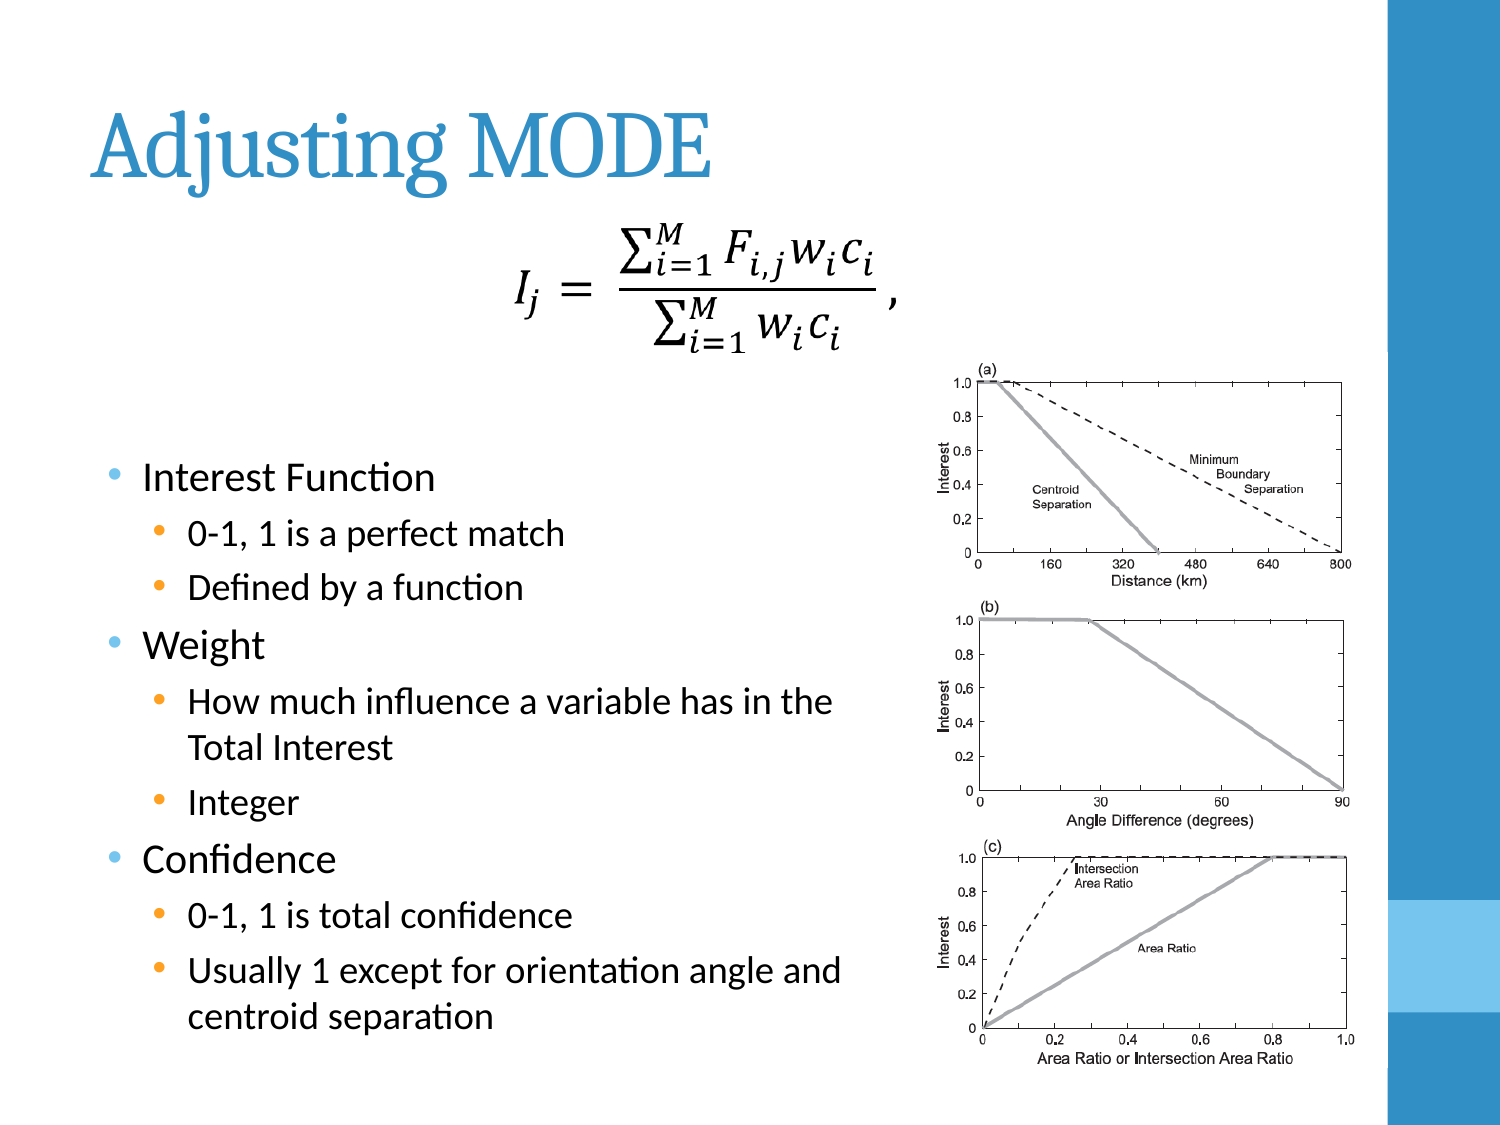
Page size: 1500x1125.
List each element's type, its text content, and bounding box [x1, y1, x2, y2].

title Adjusting MODE [75, 45, 1325, 209]
picture [927, 352, 1389, 1068]
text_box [35, 216, 1376, 354]
list Interest Function 0-1, 1 is a perfect match Defined by a function Weight How much influence a variable has in the Total Interest Integer Confidence 0-1, 1 is total confidence Usually 1 except for orientation angle and centroid separation [75, 360, 924, 1050]
